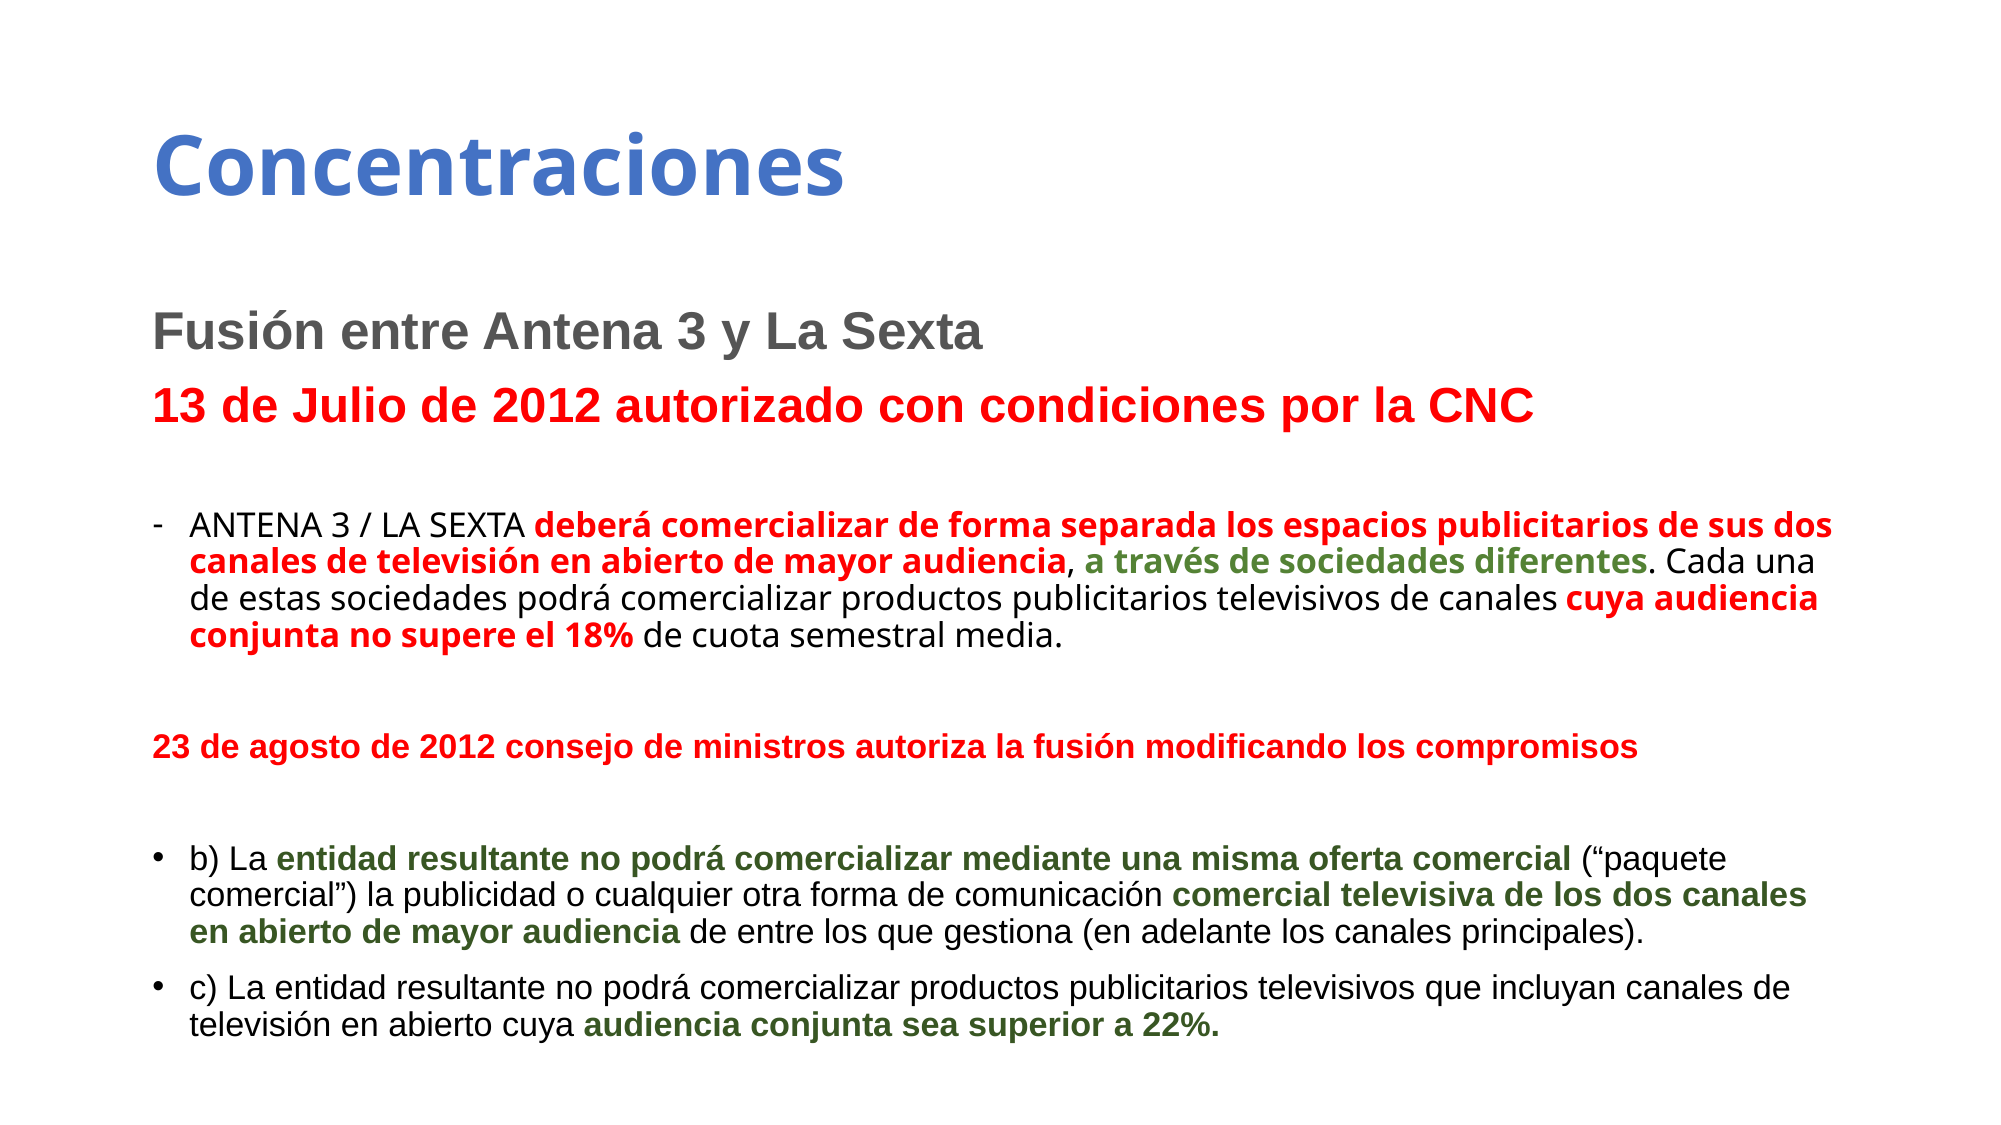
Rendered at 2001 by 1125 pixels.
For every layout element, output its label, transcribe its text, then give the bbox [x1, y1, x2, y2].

list Fusión entre Antena 3 y La Sexta 13 de Julio de 2012 autorizado con condiciones por la CNC ANTENA 3 / LA SEXTA deberá comercializar de forma separada los espacios publicitarios de sus dos canales de televisión en abierto de mayor audiencia, a través de sociedades diferentes. Cada una de estas sociedades podrá comercializar productos publicitarios televisivos de canales cuya audiencia conjunta no supere el 18% de cuota semestral media. 23 de agosto de 2012 consejo de ministros autoriza la fusión modificando los compromisos b) La entidad resultante no podrá comercializar mediante una misma oferta comercial (“paquete comercial”) la publicidad o cualquier otra forma de comunicación comercial televisiva de los dos canales en abierto de mayor audiencia de entre los que gestiona (en adelante los canales principales). c) La entidad resultante no podrá comercializar productos publicitarios televisivos que incluyan canales de televisión en abierto cuya audiencia conjunta sea superior a 22%. [137, 296, 1863, 1057]
title Concentraciones [137, 59, 1863, 278]
